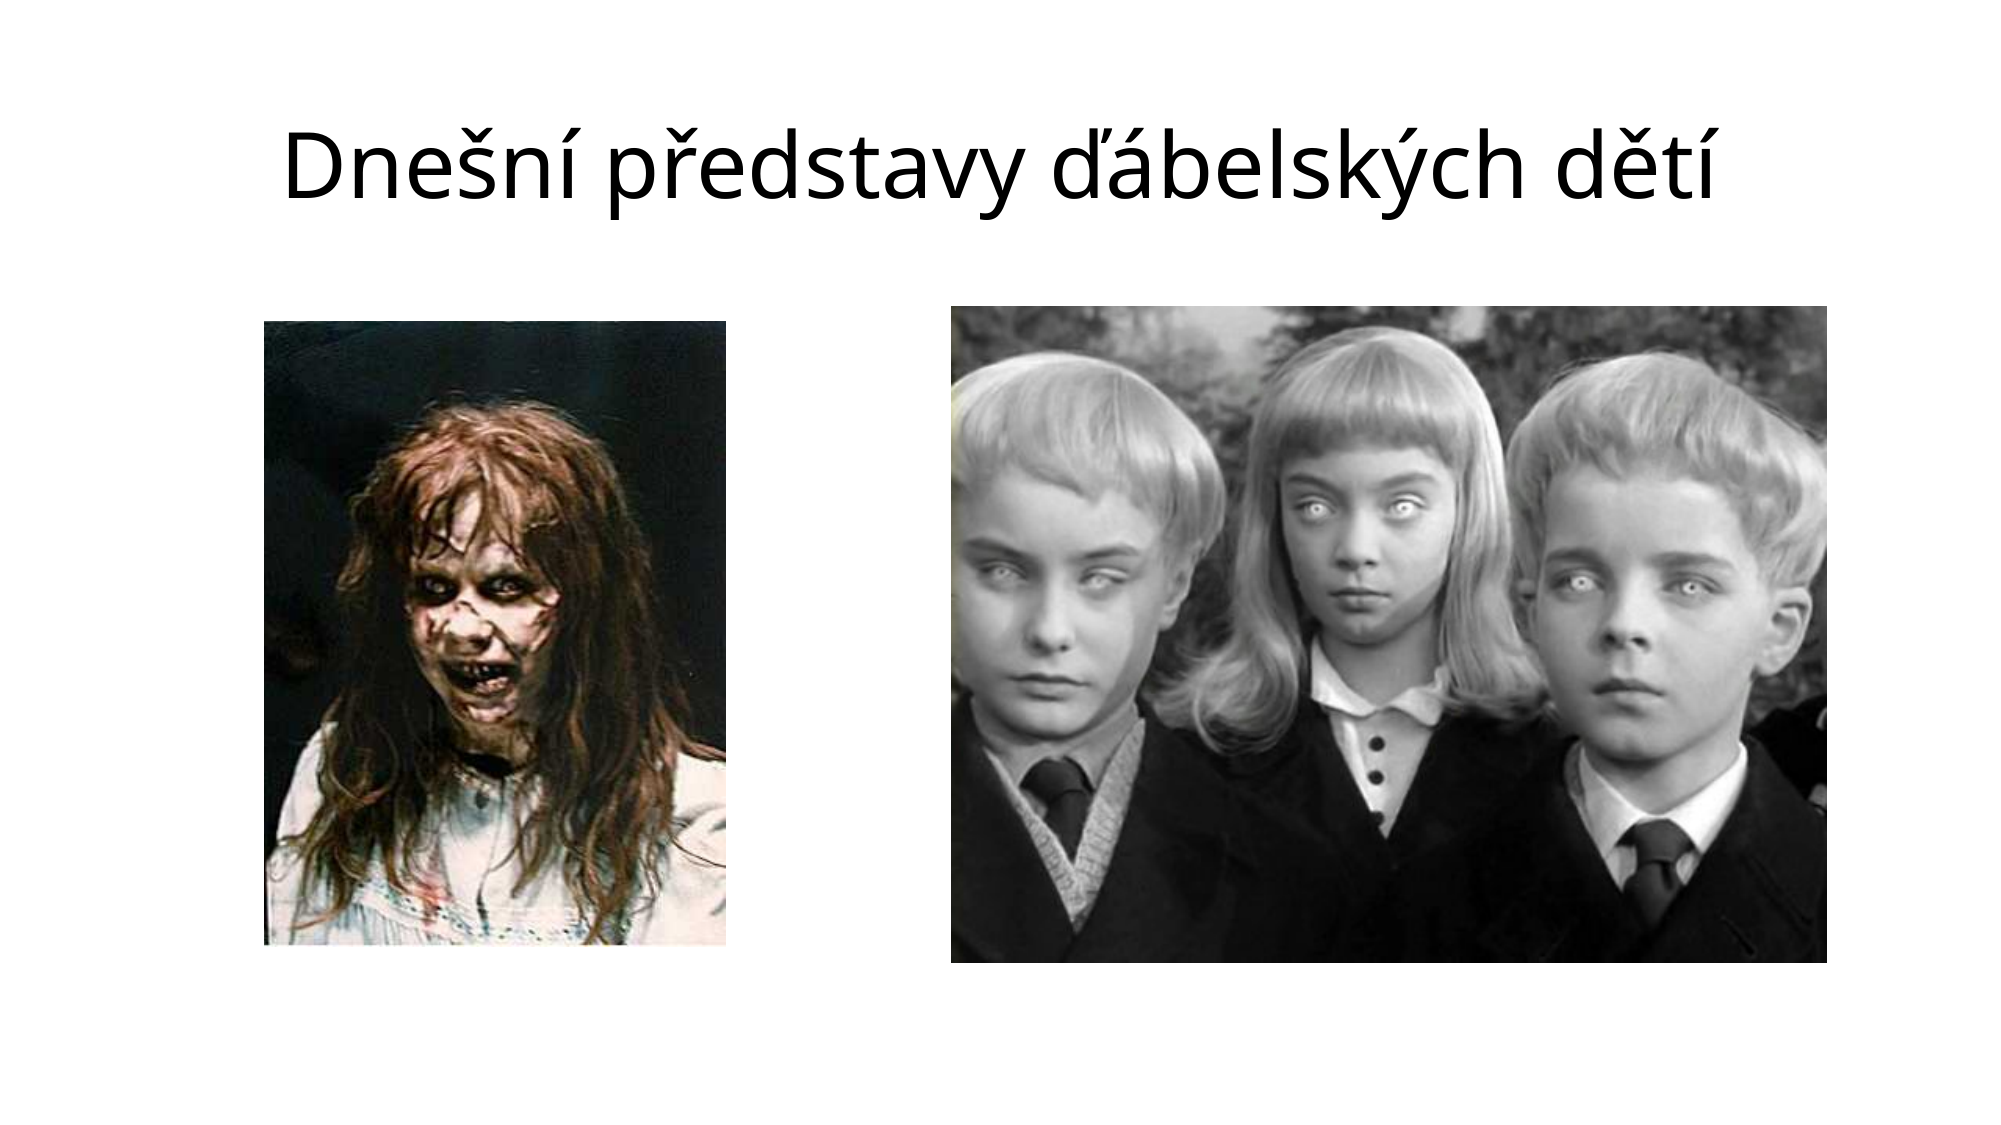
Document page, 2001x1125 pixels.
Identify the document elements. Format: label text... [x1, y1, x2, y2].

picture [951, 306, 1827, 963]
picture [264, 321, 726, 947]
title Dnešní představy ďábelských dětí [137, 59, 1863, 278]
